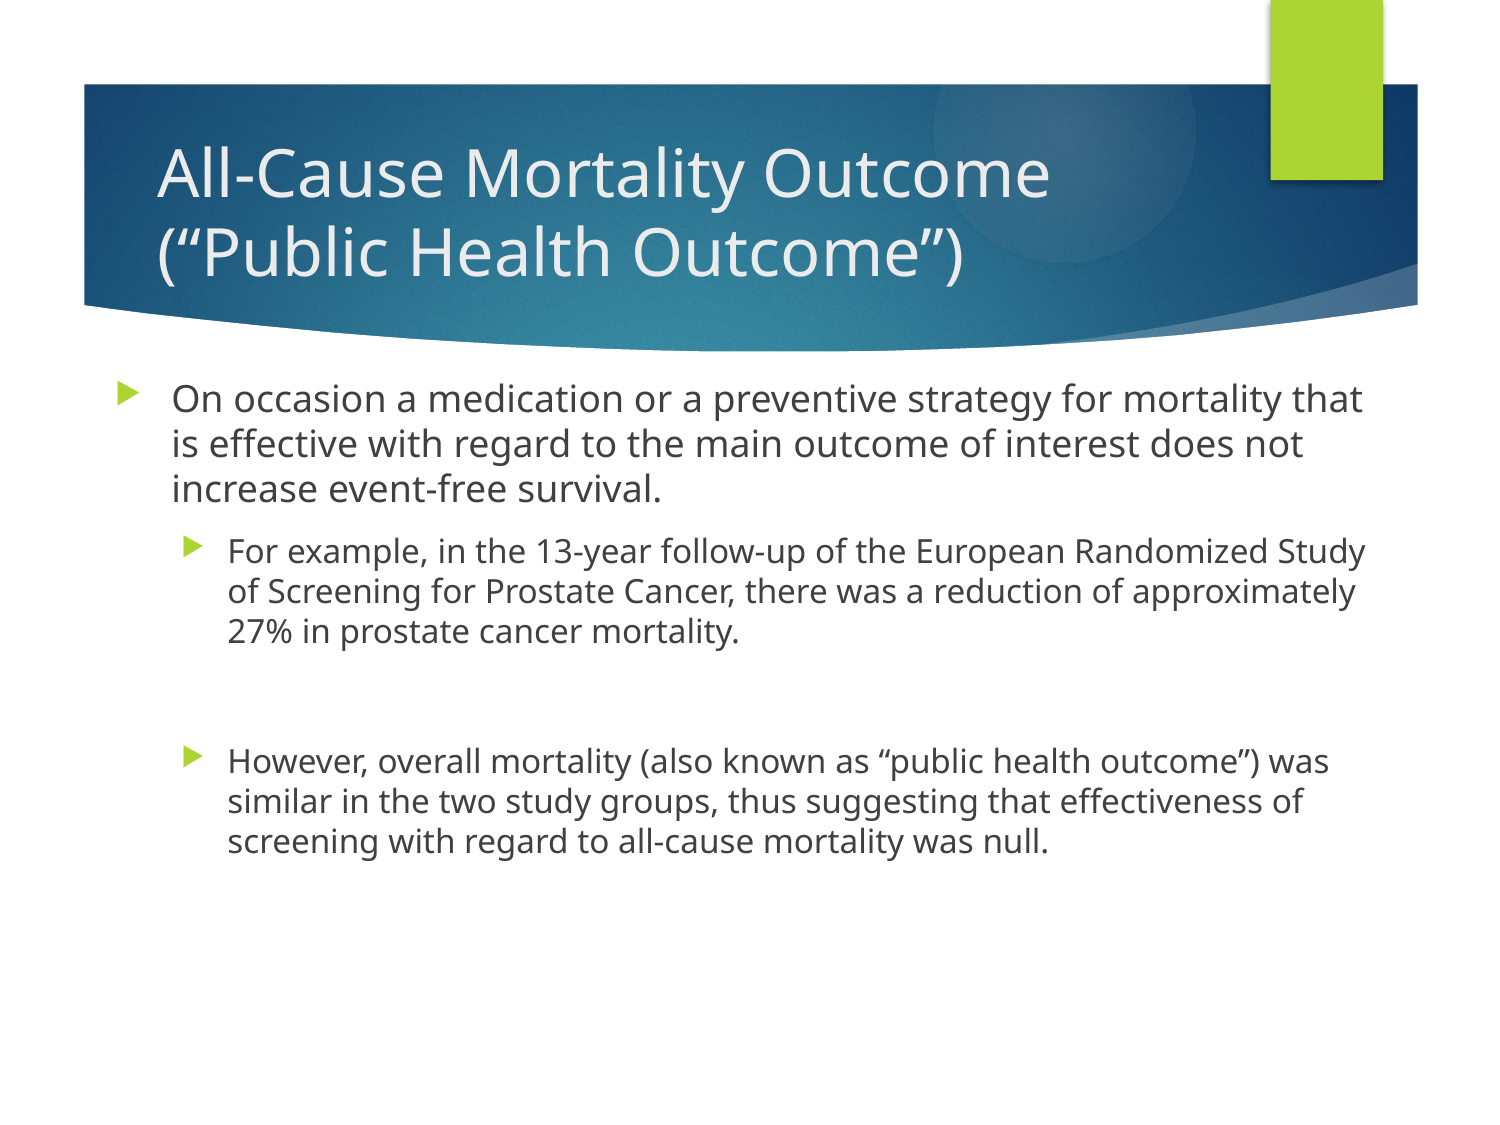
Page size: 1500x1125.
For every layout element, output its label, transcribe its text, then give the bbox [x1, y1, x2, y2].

list On occasion a medication or a preventive strategy for mortality that is effective with regard to the main outcome of interest does not increase event-free survival. For example, in the 13-year follow-up of the European Randomized Study of Screening for Prostate Cancer, there was a reduction of approximately 27% in prostate cancer mortality. However, overall mortality (also known as “public health outcome”) was similar in the two study groups, thus suggesting that effectiveness of screening with regard to all-cause mortality was null. [99, 367, 1412, 1008]
title All-Cause Mortality Outcome (“Public Health Outcome”) [142, 152, 1183, 269]
